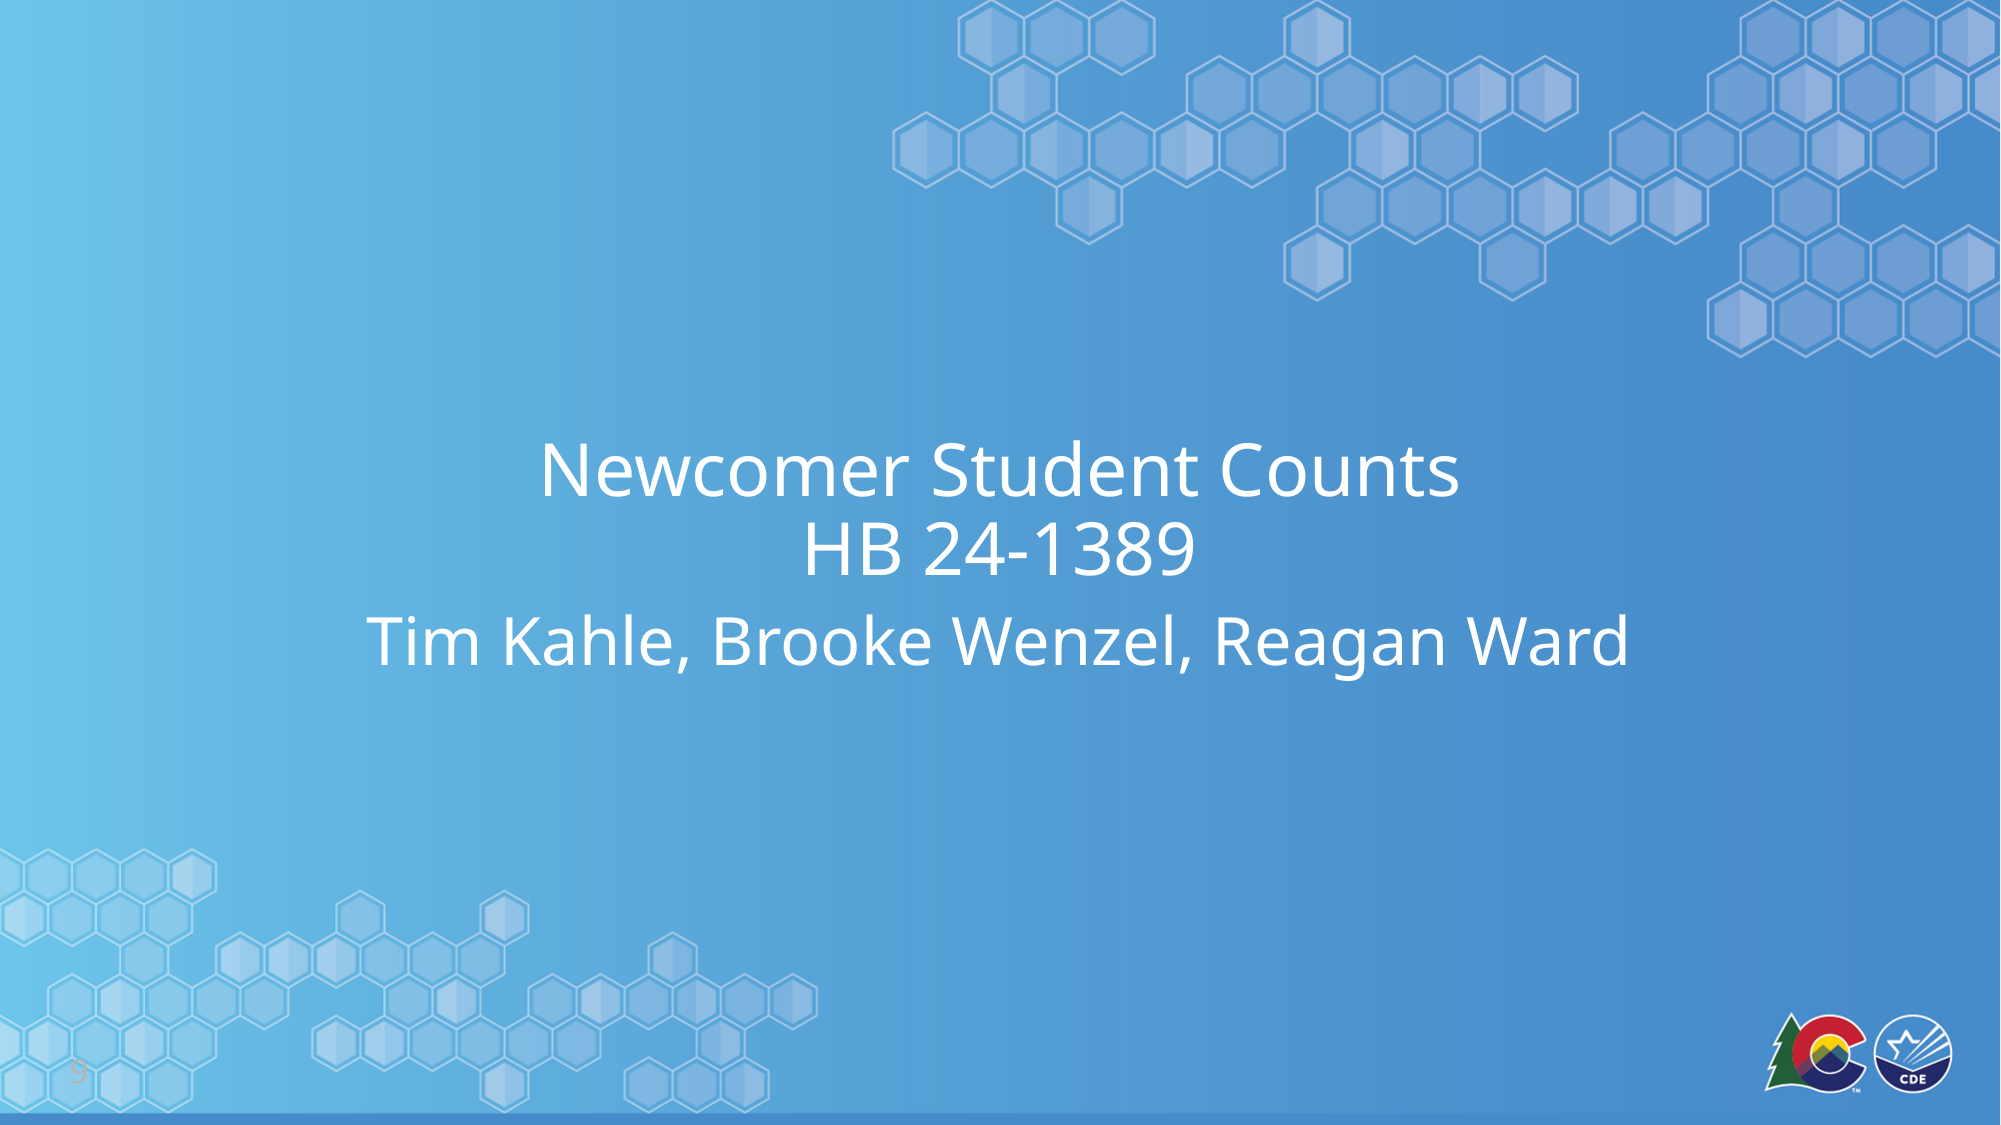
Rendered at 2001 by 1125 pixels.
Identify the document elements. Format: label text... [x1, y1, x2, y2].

list Tim Kahle, Brooke Wenzel, Reagan Ward [0, 600, 2000, 775]
title Newcomer Student Counts HB 24-1389 [0, 425, 2000, 600]
slide_number 9 [54, 1042, 191, 1103]
picture [0, 0, 2001, 1125]
